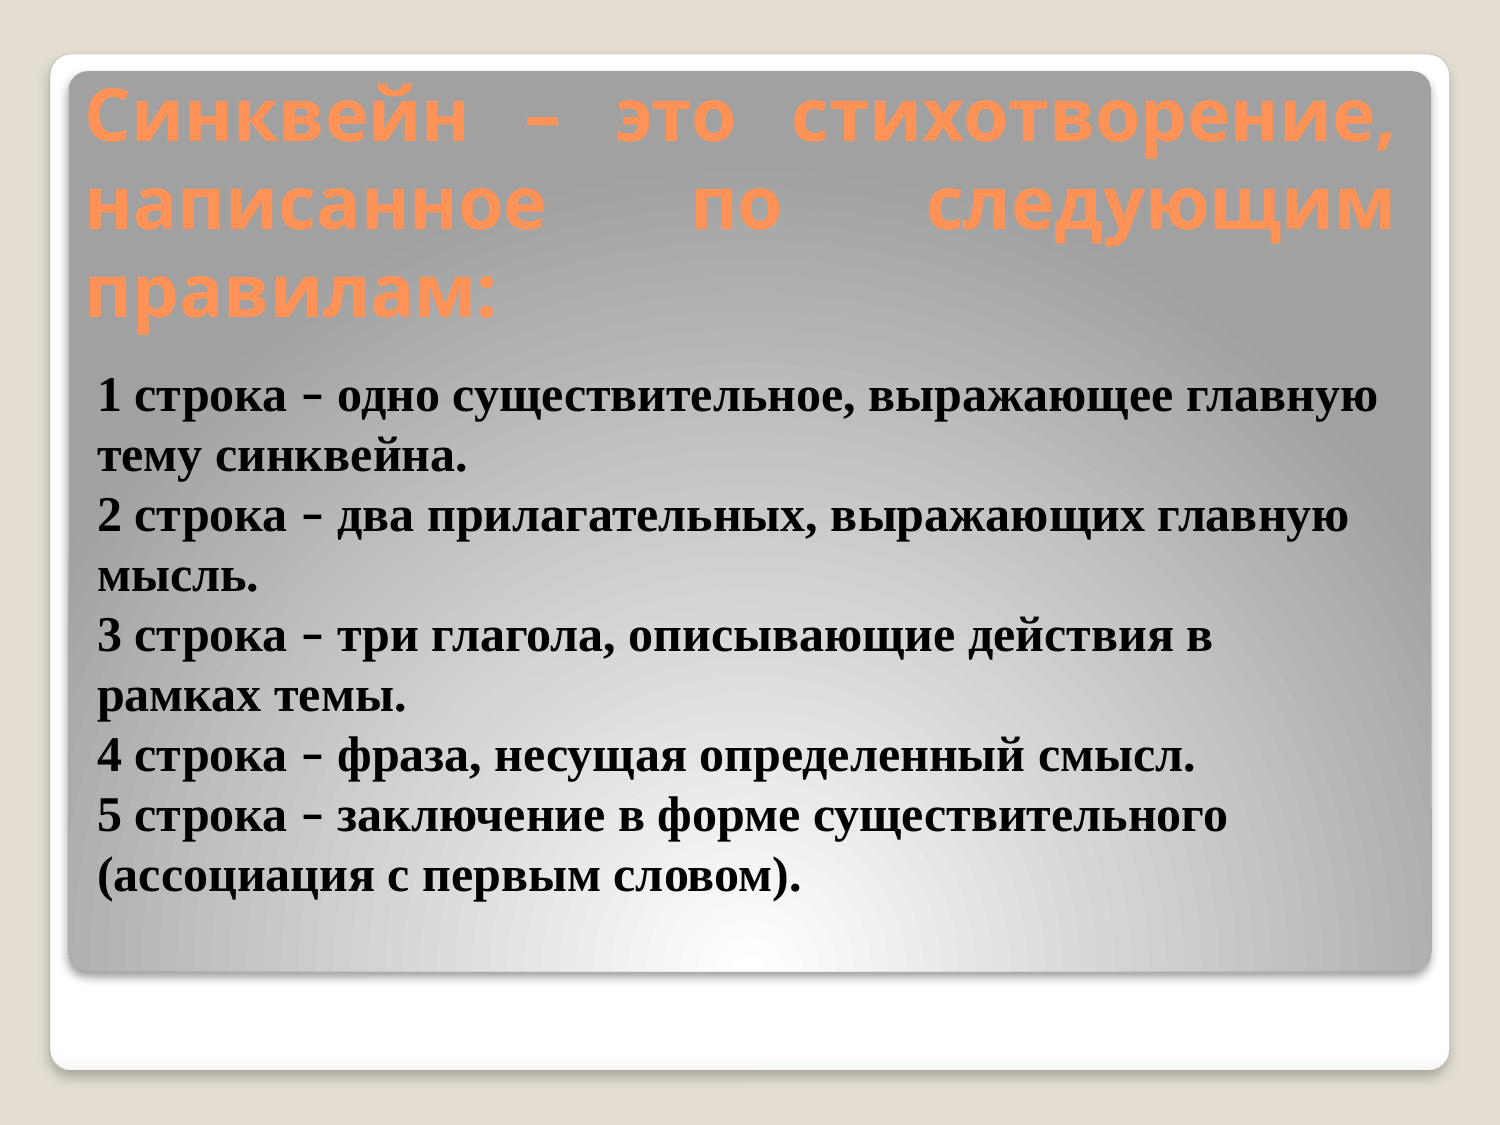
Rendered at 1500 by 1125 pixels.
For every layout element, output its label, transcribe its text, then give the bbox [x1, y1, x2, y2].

title Синквейн – это стихотворение, написанное по следующим правилам: [70, 58, 1413, 340]
text_box 1 строка – одно существительное, выражающее главную тему cинквейна. 2 строка – два прилагательных, выражающих главную мысль. 3 строка – три глагола, описывающие действия в рамках темы. 4 строка – фраза, несущая определенный смысл. 5 строка – заключение в форме существительного (ассоциация с первым словом). [82, 354, 1395, 910]
